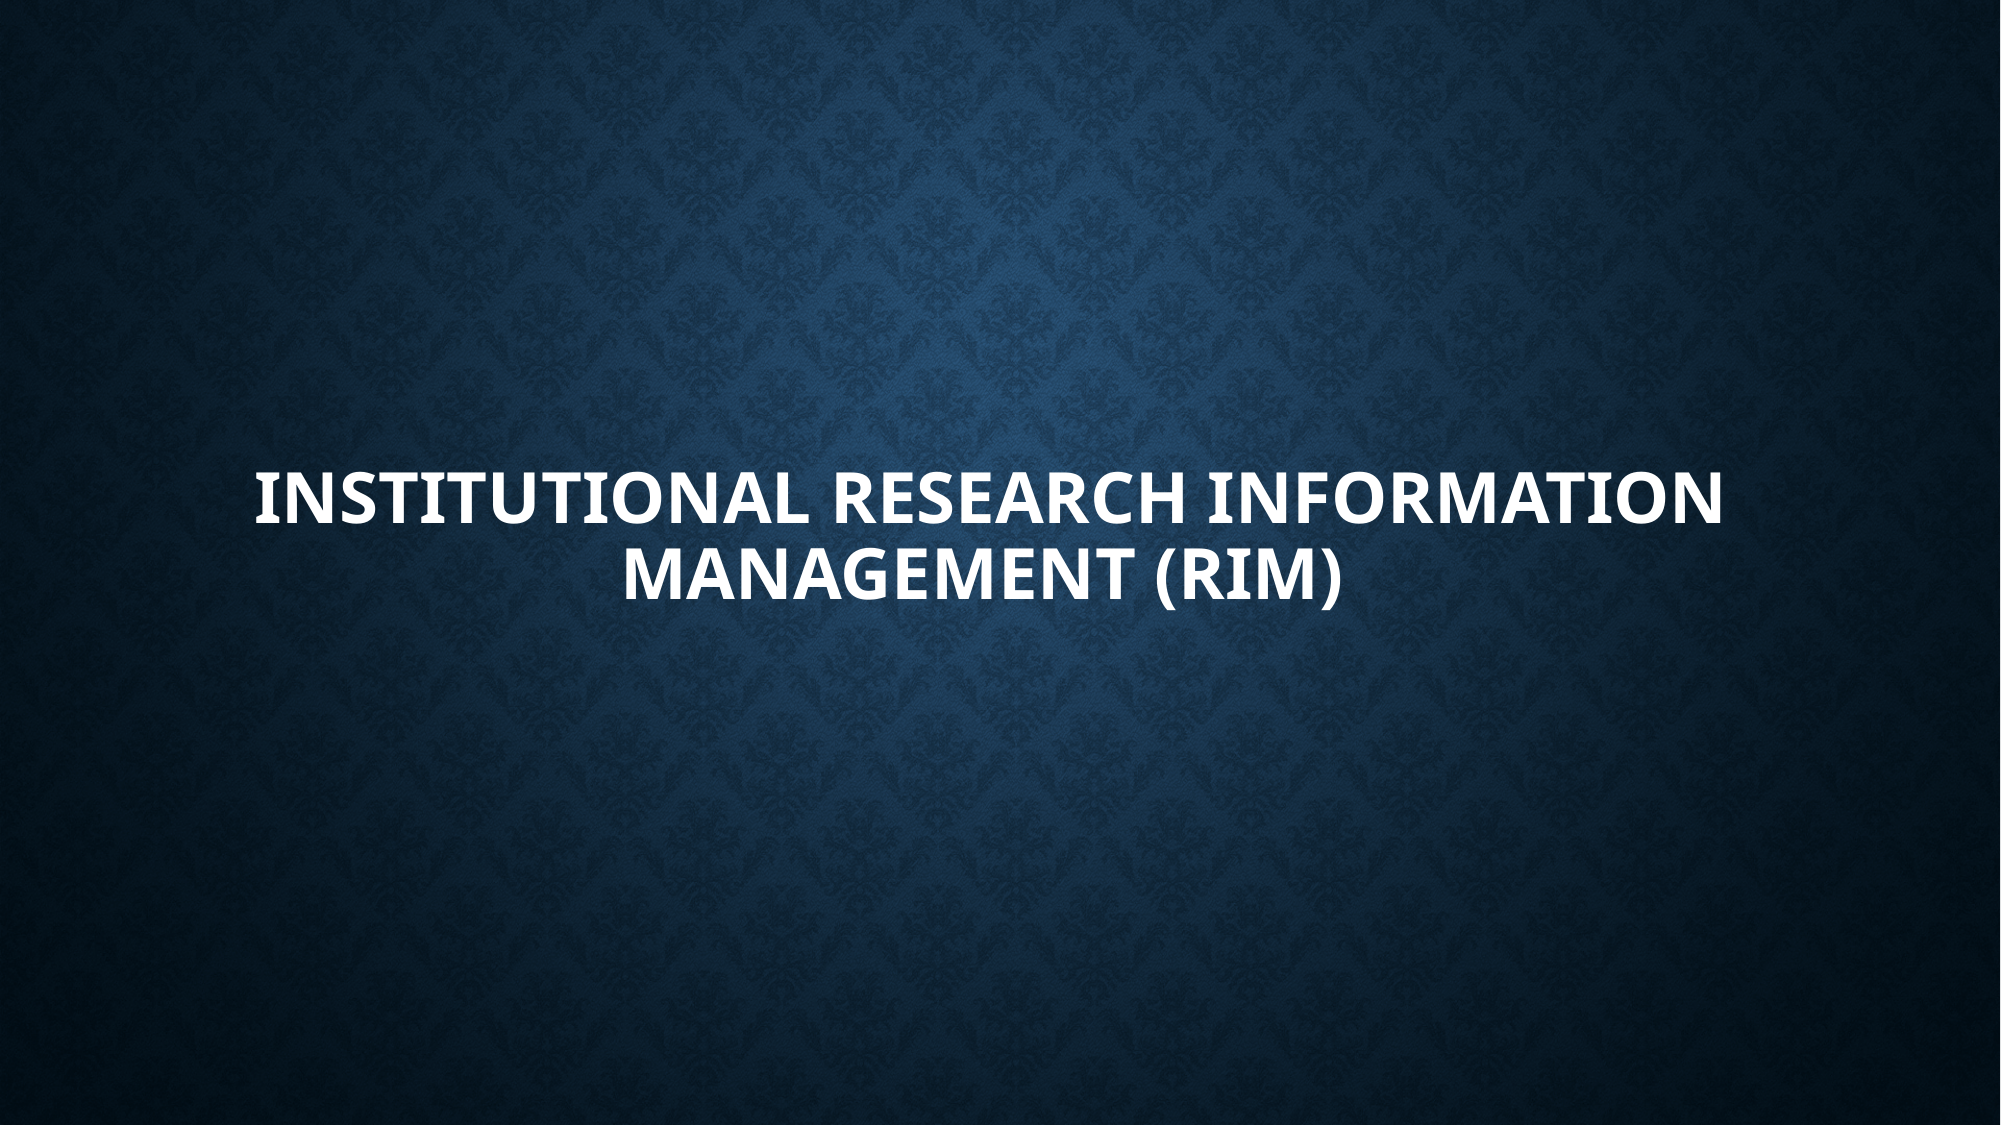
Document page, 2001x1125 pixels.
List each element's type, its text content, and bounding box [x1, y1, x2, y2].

title Institutional Research Information Management (RIM) [85, 239, 1898, 708]
